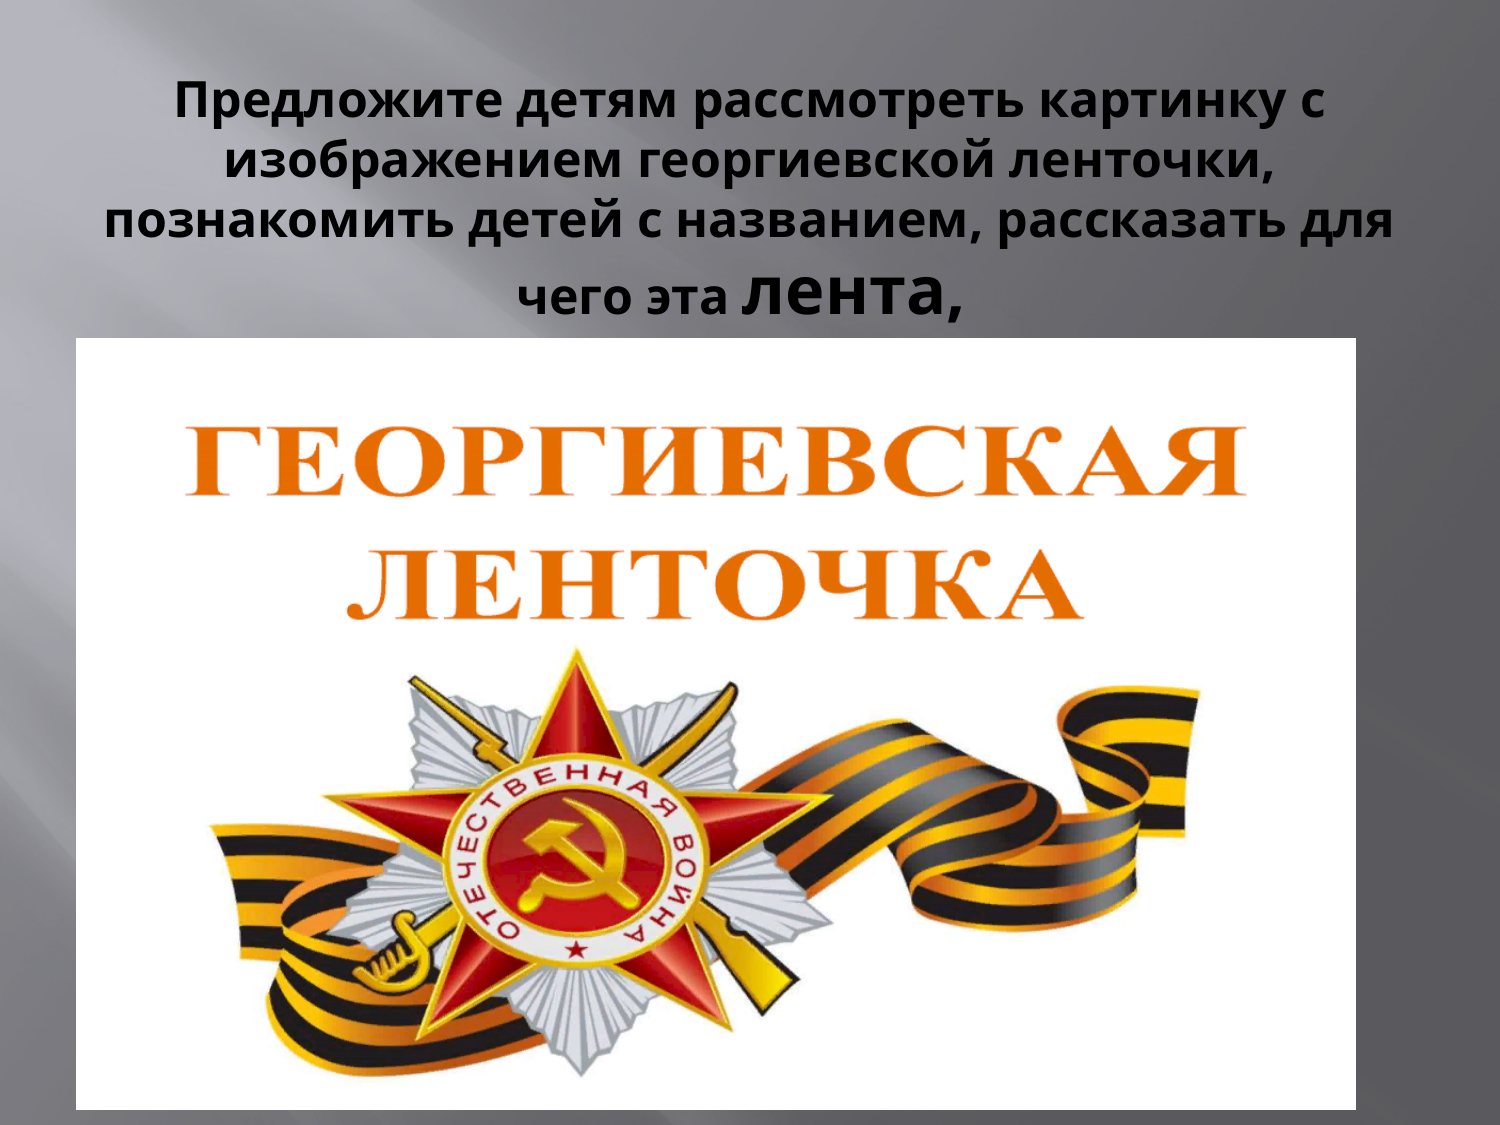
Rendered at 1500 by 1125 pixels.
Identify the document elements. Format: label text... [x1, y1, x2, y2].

title Предложите детям рассмотреть картинку с изображением георгиевской ленточки, познакомить детей с названием, рассказать для чего эта лента, [75, 45, 1425, 350]
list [76, 337, 1356, 1110]
